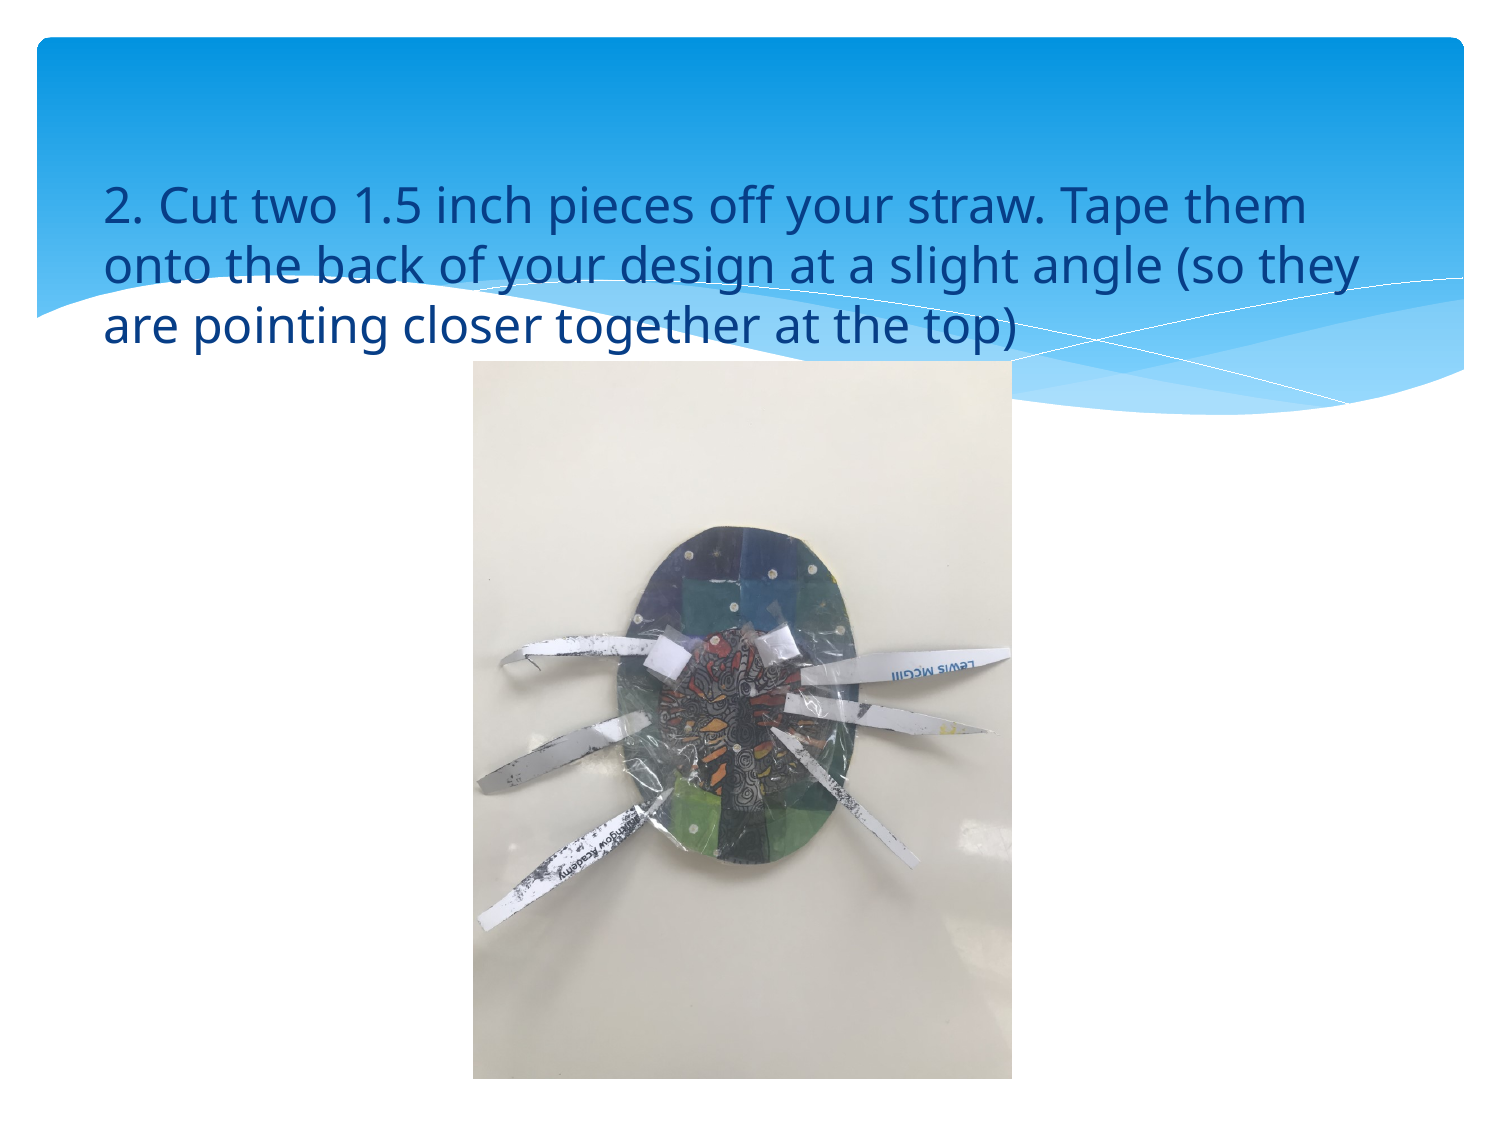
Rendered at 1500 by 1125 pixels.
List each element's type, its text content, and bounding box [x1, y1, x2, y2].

list 2. Cut two 1.5 inch pieces off your straw. Tape them onto the back of your design at a slight angle (so they are pointing closer together at the top) [88, 166, 1397, 901]
picture [473, 361, 1012, 1079]
